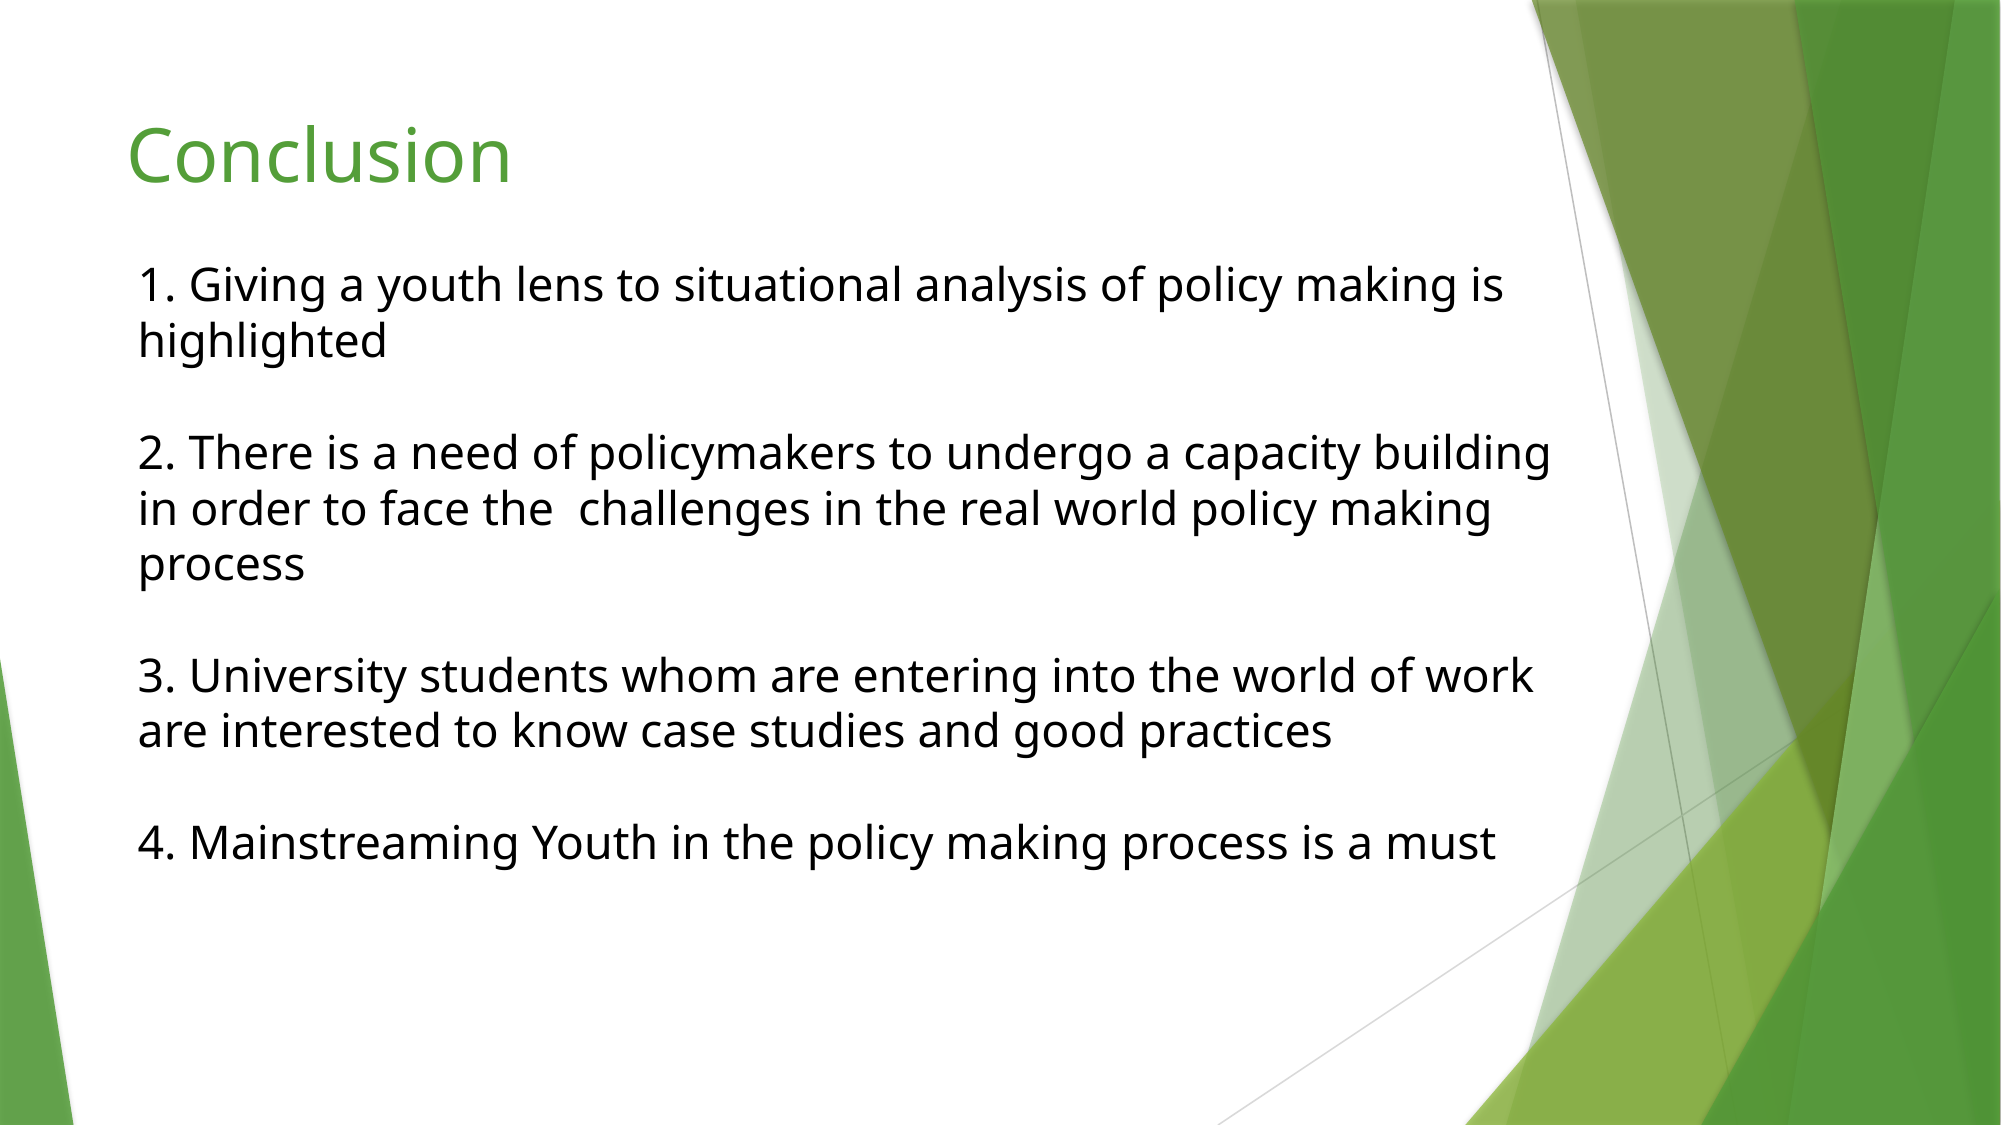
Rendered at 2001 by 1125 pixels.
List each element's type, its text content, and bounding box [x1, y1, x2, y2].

list 1. Giving a youth lens to situational analysis of policy making is highlighted 2. There is a need of policymakers to undergo a capacity building in order to face the challenges in the real world policy making process 3. University students whom are entering into the world of work are interested to know case studies and good practices 4. Mainstreaming Youth in the policy making process is a must [111, 247, 1592, 885]
text_box [103, 224, 1397, 760]
title Conclusion [111, 99, 1522, 247]
